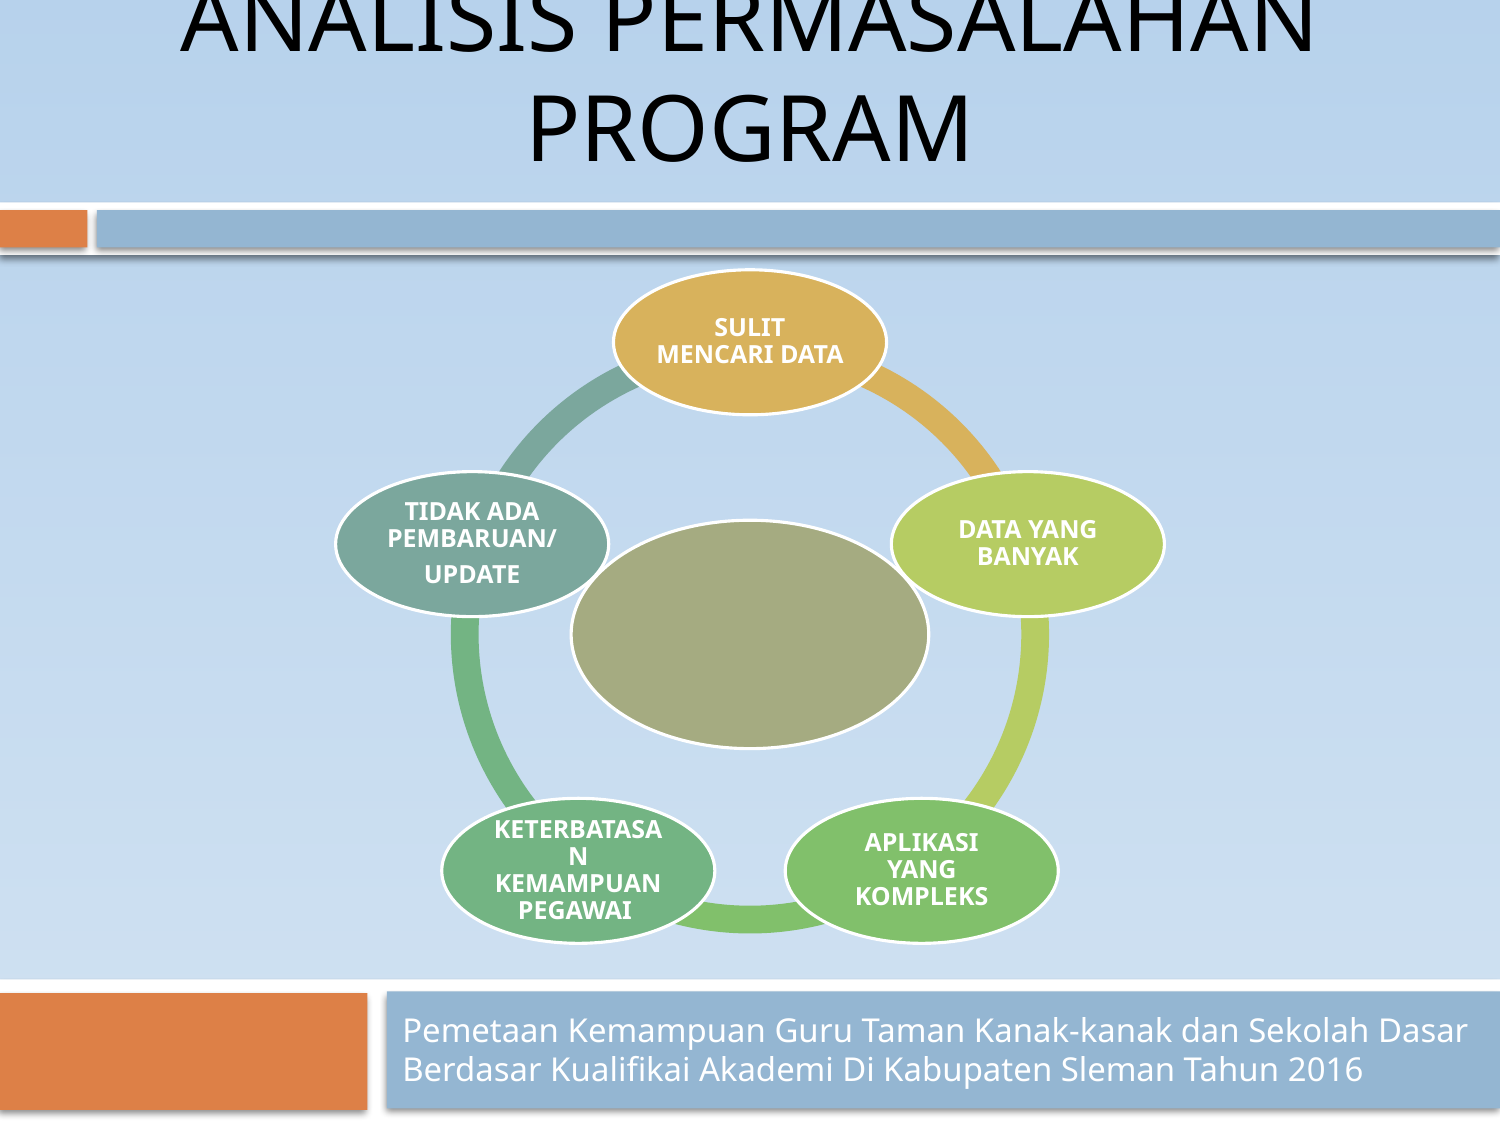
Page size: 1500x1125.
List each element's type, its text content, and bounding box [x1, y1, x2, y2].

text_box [0, 257, 1500, 985]
subtitle Pemetaan Kemampuan Guru Taman Kanak-kanak dan Sekolah Dasar Berdasar Kualifikai Akademi Di Kabupaten Sleman Tahun 2016 [387, 995, 1488, 1105]
title ANALISIS PERMASALAHAN PROGRAM [0, 0, 1500, 188]
